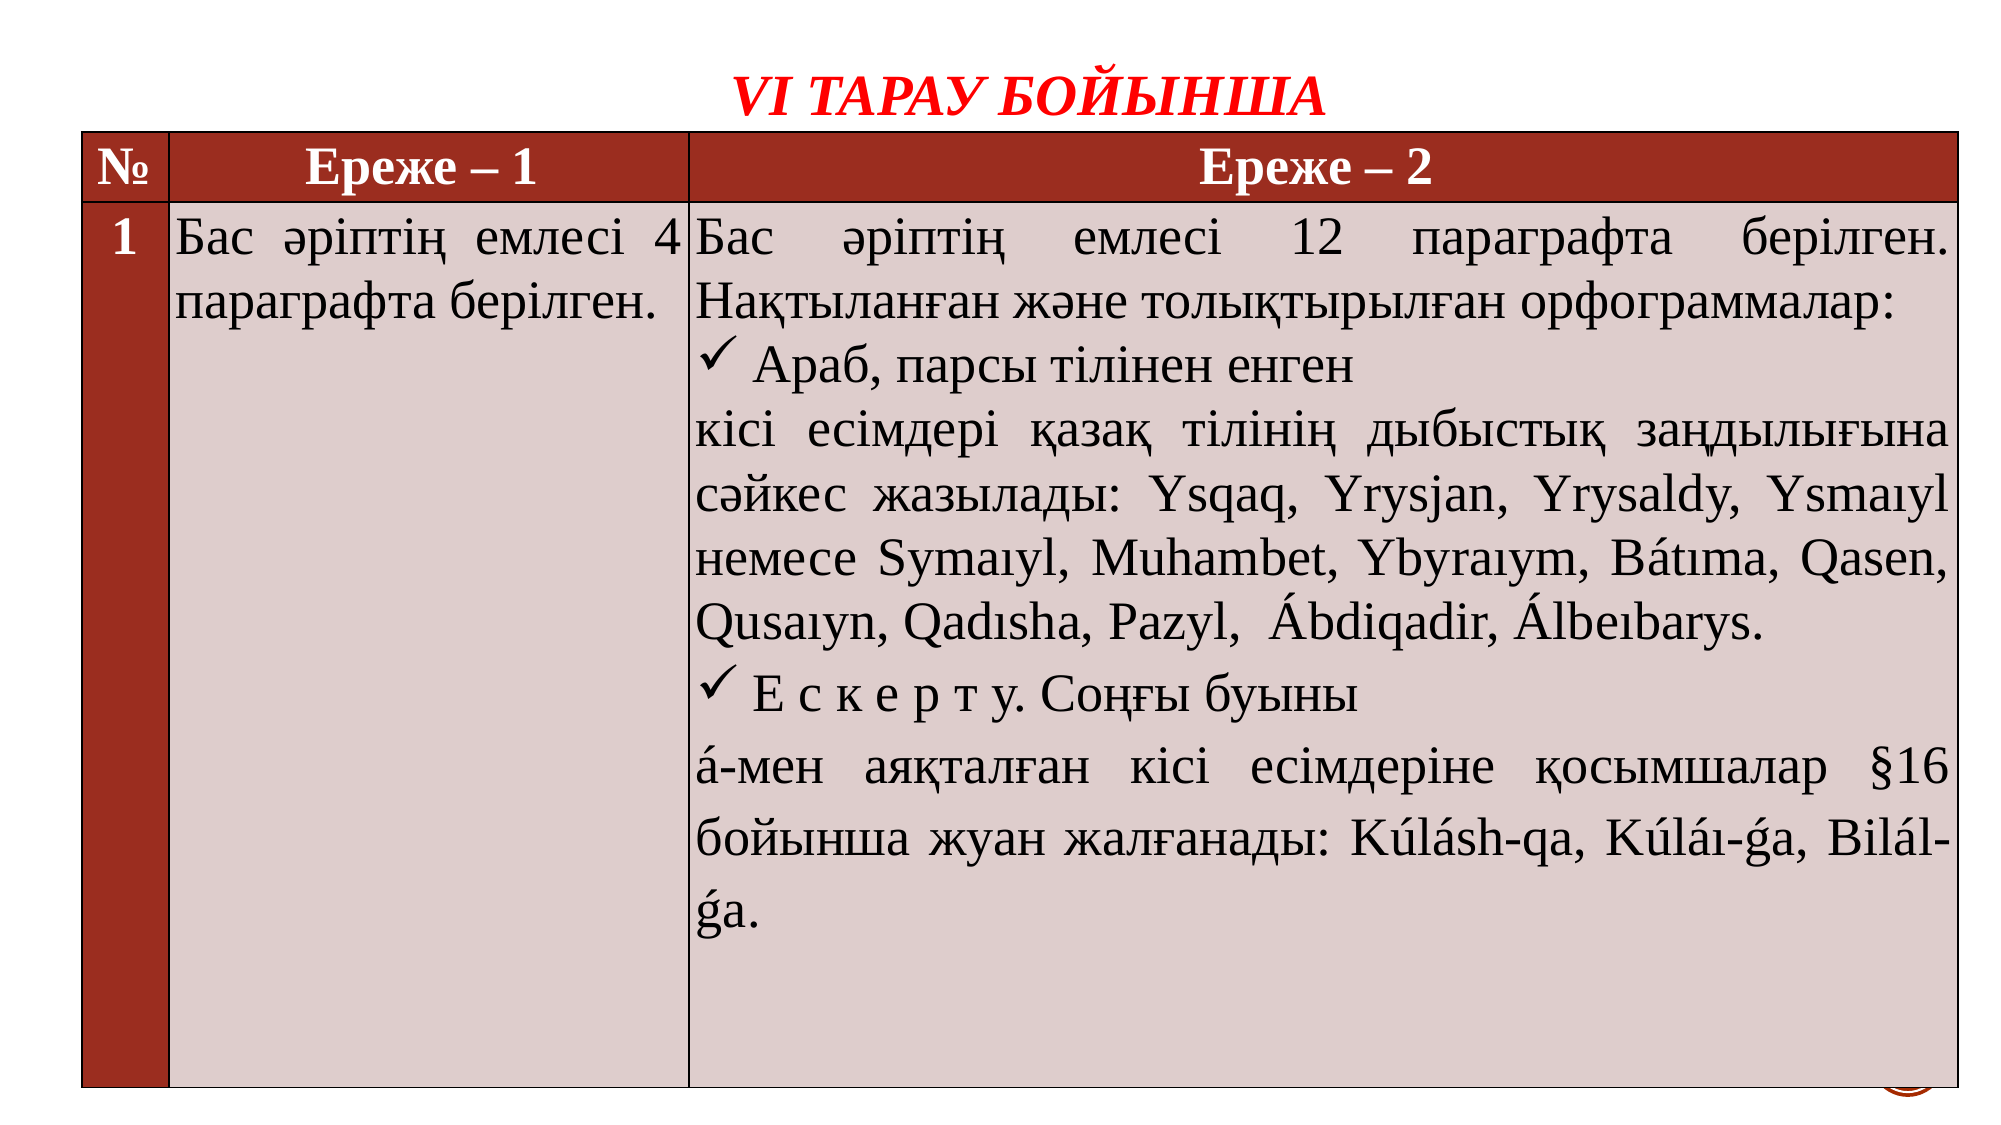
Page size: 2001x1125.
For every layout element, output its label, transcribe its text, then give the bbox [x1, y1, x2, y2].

table_header Ереже – 2 [690, 133, 1957, 201]
table_cell Бас әріптің емлесі 4 параграфта берілген. [170, 203, 688, 1087]
text_box VI ТАРАУ БОЙЫНША (1) [612, 45, 1388, 131]
table_cell 1 [83, 203, 168, 1087]
table_header № [83, 133, 168, 201]
table_cell Бас әріптің емлесі 12 параграфта берілген. Нақтыланған және толықтырылған орфограммалар: Араб, парсы тілінен енген кісі есімдері қазақ тілінің дыбыстық заңдылығына сәйкес жазылады: Ysqaq, Yrysjan, Yrysaldy, Ysmaıyl немесе Symaıyl, Muhambet, Ybyraıym, Bátıma, Qasen, Qusaıyn, Qadısha, Pazyl, Ábdiqadir, Álbeıbarys. Е с к е р т у. Соңғы буыны á-мен аяқталған кісі есімдеріне қосымшалар §16 бойынша жуан жалғанады: Kúlásh-qa, Kúláı-ǵa, Bilál-ǵa. [690, 203, 1957, 1087]
table_header Ереже – 1 [170, 133, 688, 201]
